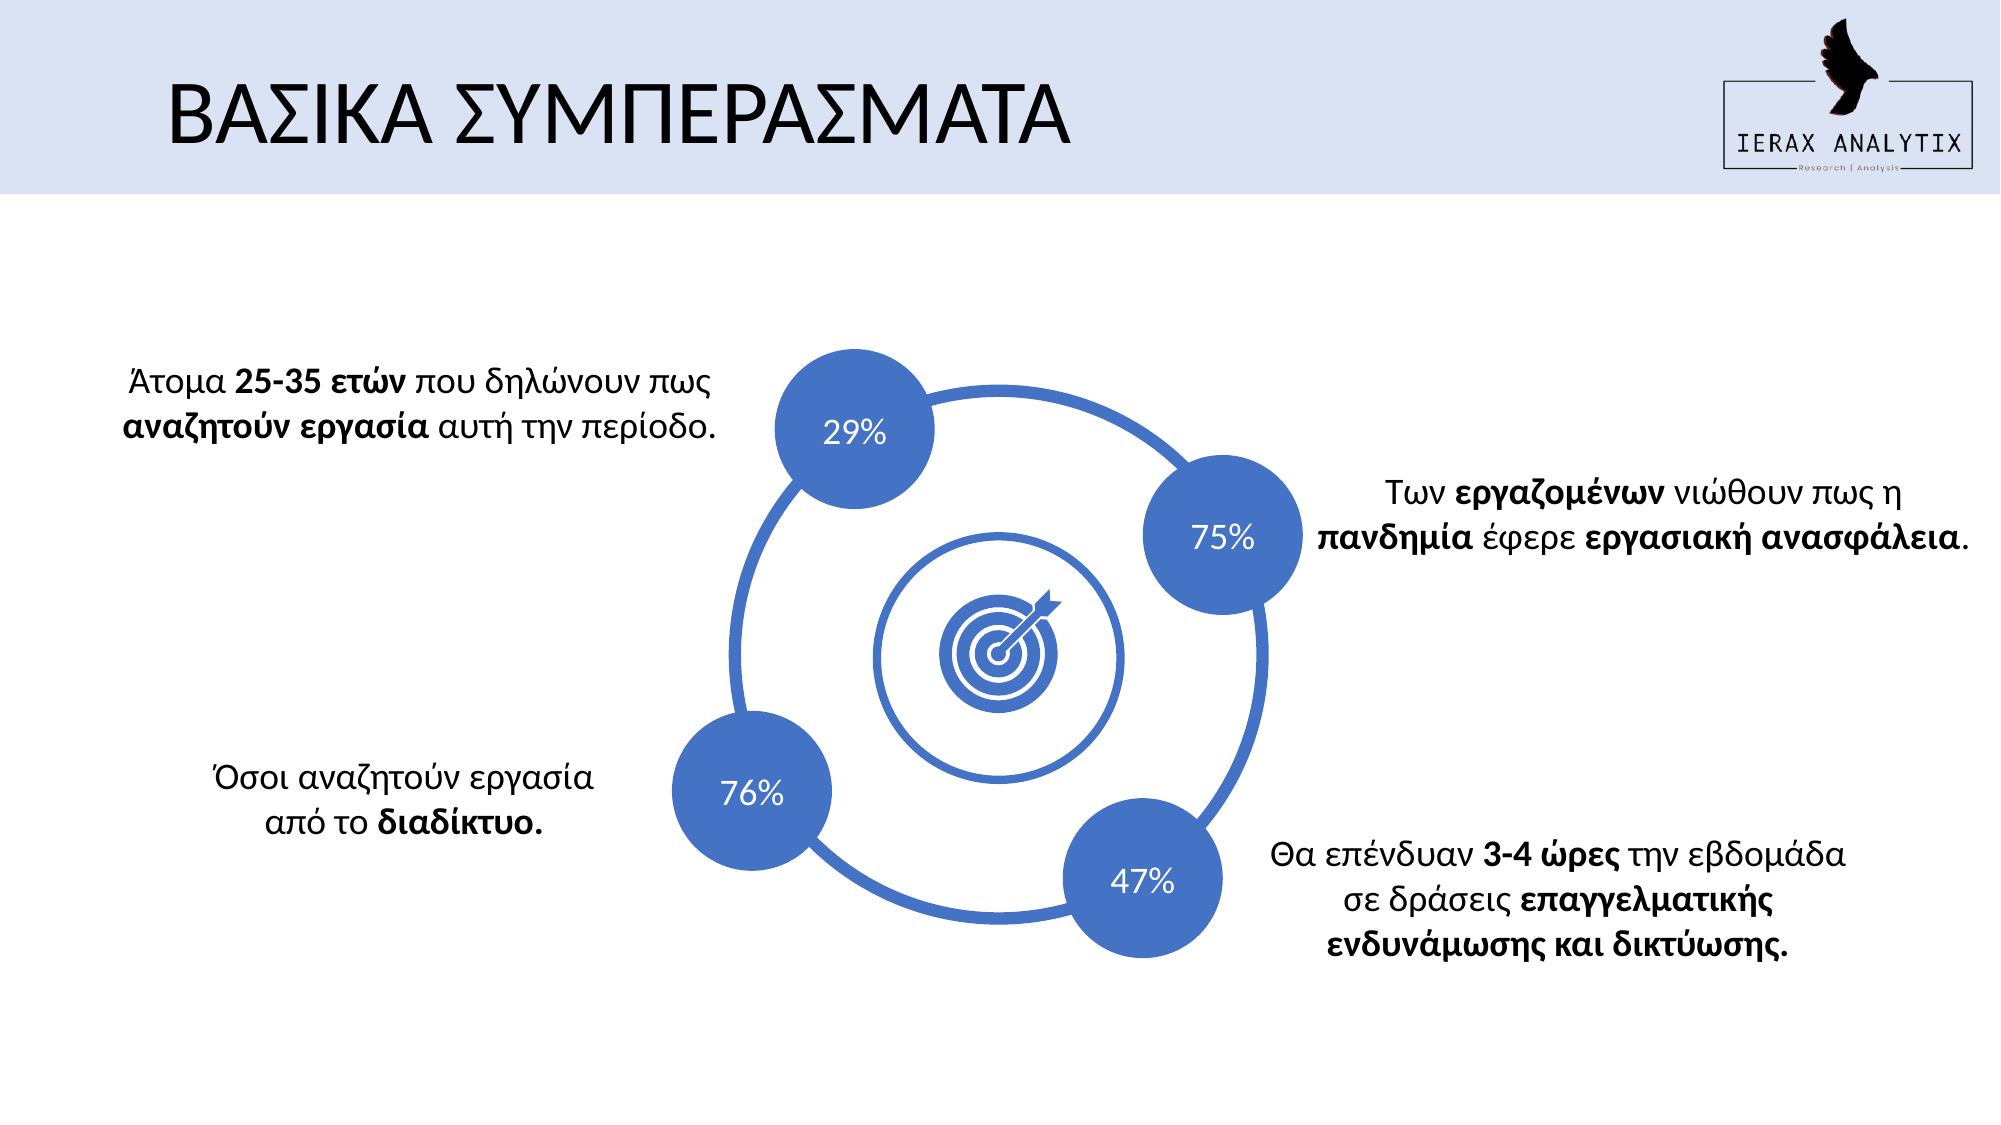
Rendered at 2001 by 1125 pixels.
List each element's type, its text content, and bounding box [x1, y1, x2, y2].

text_box 75% [1141, 453, 1304, 617]
text_box 76% [670, 709, 834, 872]
picture [1696, 0, 2000, 203]
text_box Θα επένδυαν 3-4 ώρες την εβδομάδα σε δράσεις επαγγελματικής ενδυνάμωσης και δικτύωσης. [1243, 822, 1874, 972]
text_box [875, 535, 1122, 781]
text_box [728, 481, 801, 711]
text_box [939, 589, 1063, 714]
text_box 47% [1061, 797, 1224, 960]
text_box [928, 384, 1187, 468]
text_box [0, 0, 1696, 195]
text_box 29% [773, 348, 936, 511]
text_box [810, 838, 1070, 925]
text_box ΒΑΣΙΚΑ ΣΥΜΠΕΡΑΣΜΑΤΑ [151, 44, 1366, 170]
text_box [1198, 605, 1269, 827]
text_box Άτομα 25-35 ετών που δηλώνουν πως αναζητούν εργασία αυτή την περίοδο. [65, 348, 775, 454]
text_box Των εργαζομένων νιώθουν πως η πανδημία έφερε εργασιακή ανασφάλεια. [1301, 459, 1986, 565]
text_box Όσοι αναζητούν εργασία από το διαδίκτυο. [97, 745, 695, 850]
